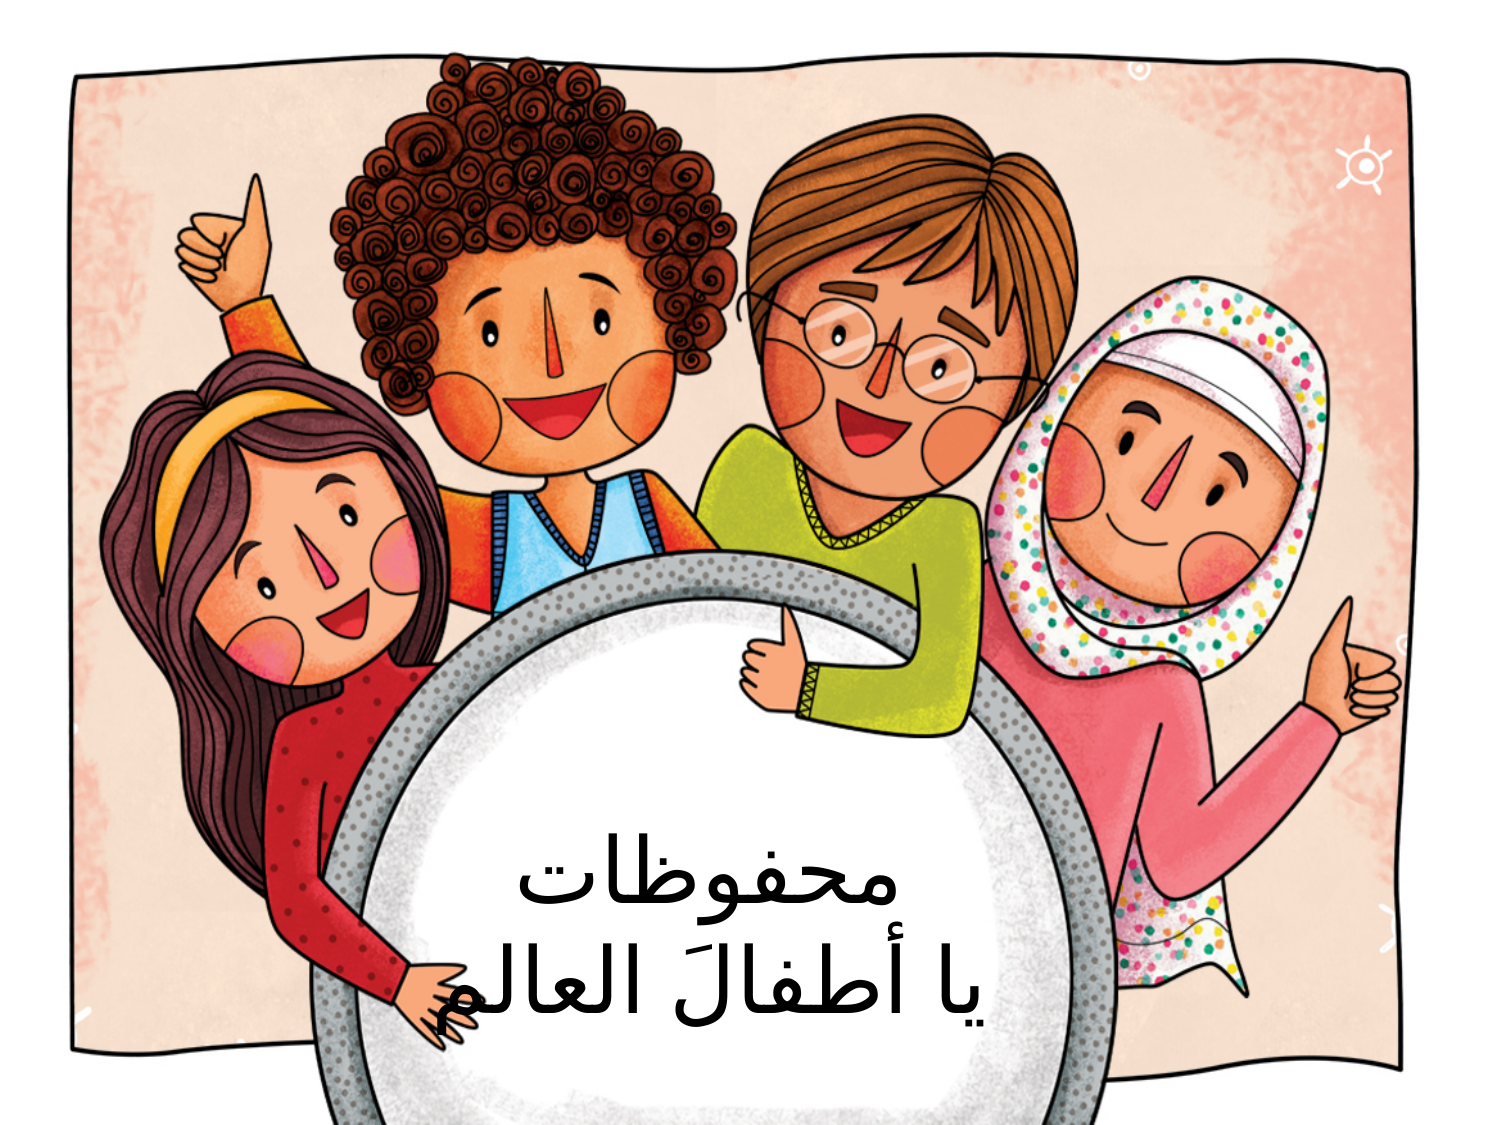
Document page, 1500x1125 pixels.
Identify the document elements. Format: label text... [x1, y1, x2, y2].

picture [0, 0, 1500, 1125]
title محفوظات يا أطفالَ العالم [400, 740, 1018, 1104]
